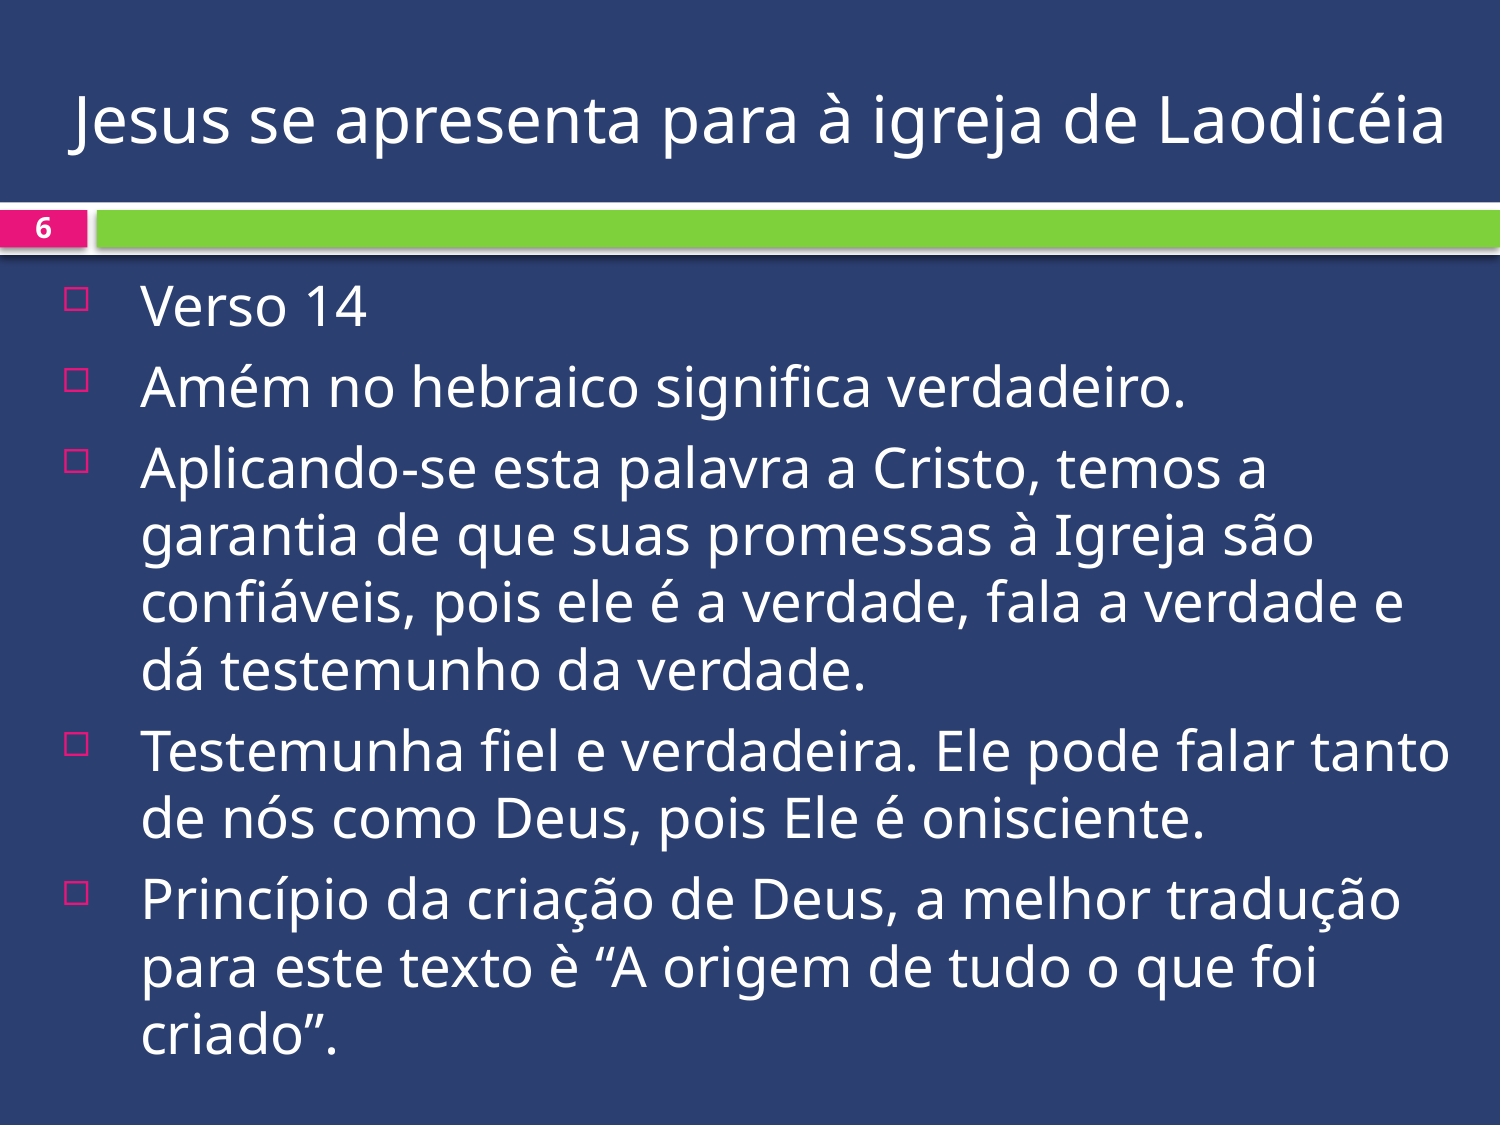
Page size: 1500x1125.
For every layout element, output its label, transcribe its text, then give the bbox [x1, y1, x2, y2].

list Verso 14 Amém no hebraico significa verdadeiro. Aplicando-se esta palavra a Cristo, temos a garantia de que suas promessas à Igreja são confiáveis, pois ele é a verdade, fala a verdade e dá testemunho da verdade. Testemunha fiel e verdadeira. Ele pode falar tanto de nós como Deus, pois Ele é onisciente. Princípio da criação de Deus, a melhor tradução para este texto è “A origem de tudo o que foi criado”. [46, 262, 1471, 1083]
slide_number 6 [0, 208, 88, 249]
title Jesus se apresenta para à igreja de Laodicéia [58, 35, 1474, 200]
